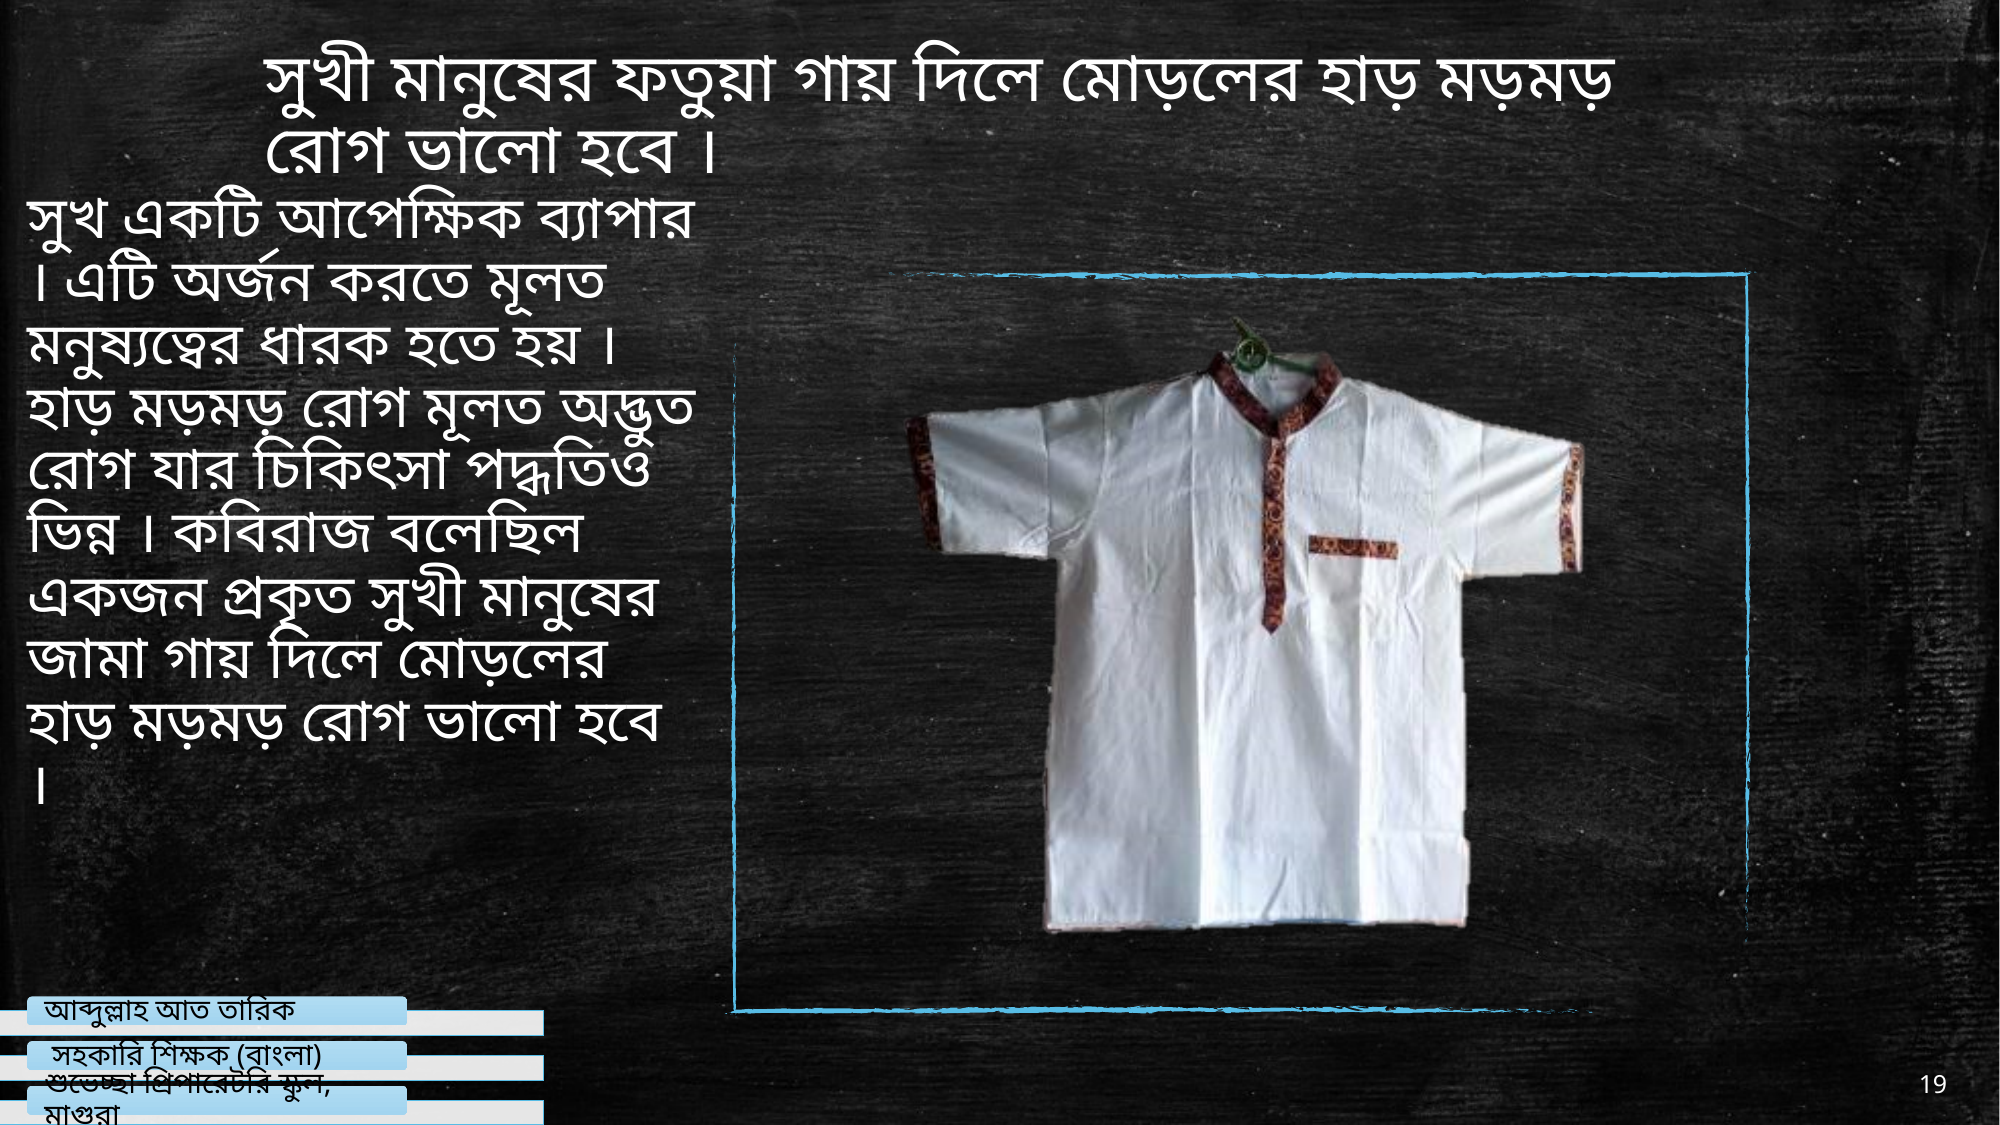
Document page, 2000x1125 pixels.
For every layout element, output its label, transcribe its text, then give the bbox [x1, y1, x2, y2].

slide_number 19 [1774, 1062, 1963, 1108]
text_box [0, 991, 544, 1125]
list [887, 299, 1621, 950]
list সুখ একটি আপেক্ষিক ব্যাপার । এটি অর্জন করতে মূলত মনুষ্যত্বের ধারক হতে হয় । হাড় মড়মড় রোগ মূলত অদ্ভুত রোগ যার চিকিৎসা পদ্ধতিও ভিন্ন । কবিরাজ বলেছিল একজন প্রকৃত সুখী মানুষের জামা গায় দিলে মোড়লের হাড় মড়মড় রোগ ভালো হবে । [12, 295, 713, 825]
title সুখী মানুষের ফতুয়া গায় দিলে মোড়লের হাড় মড়মড় রোগ ভালো হবে । [249, 133, 1750, 196]
